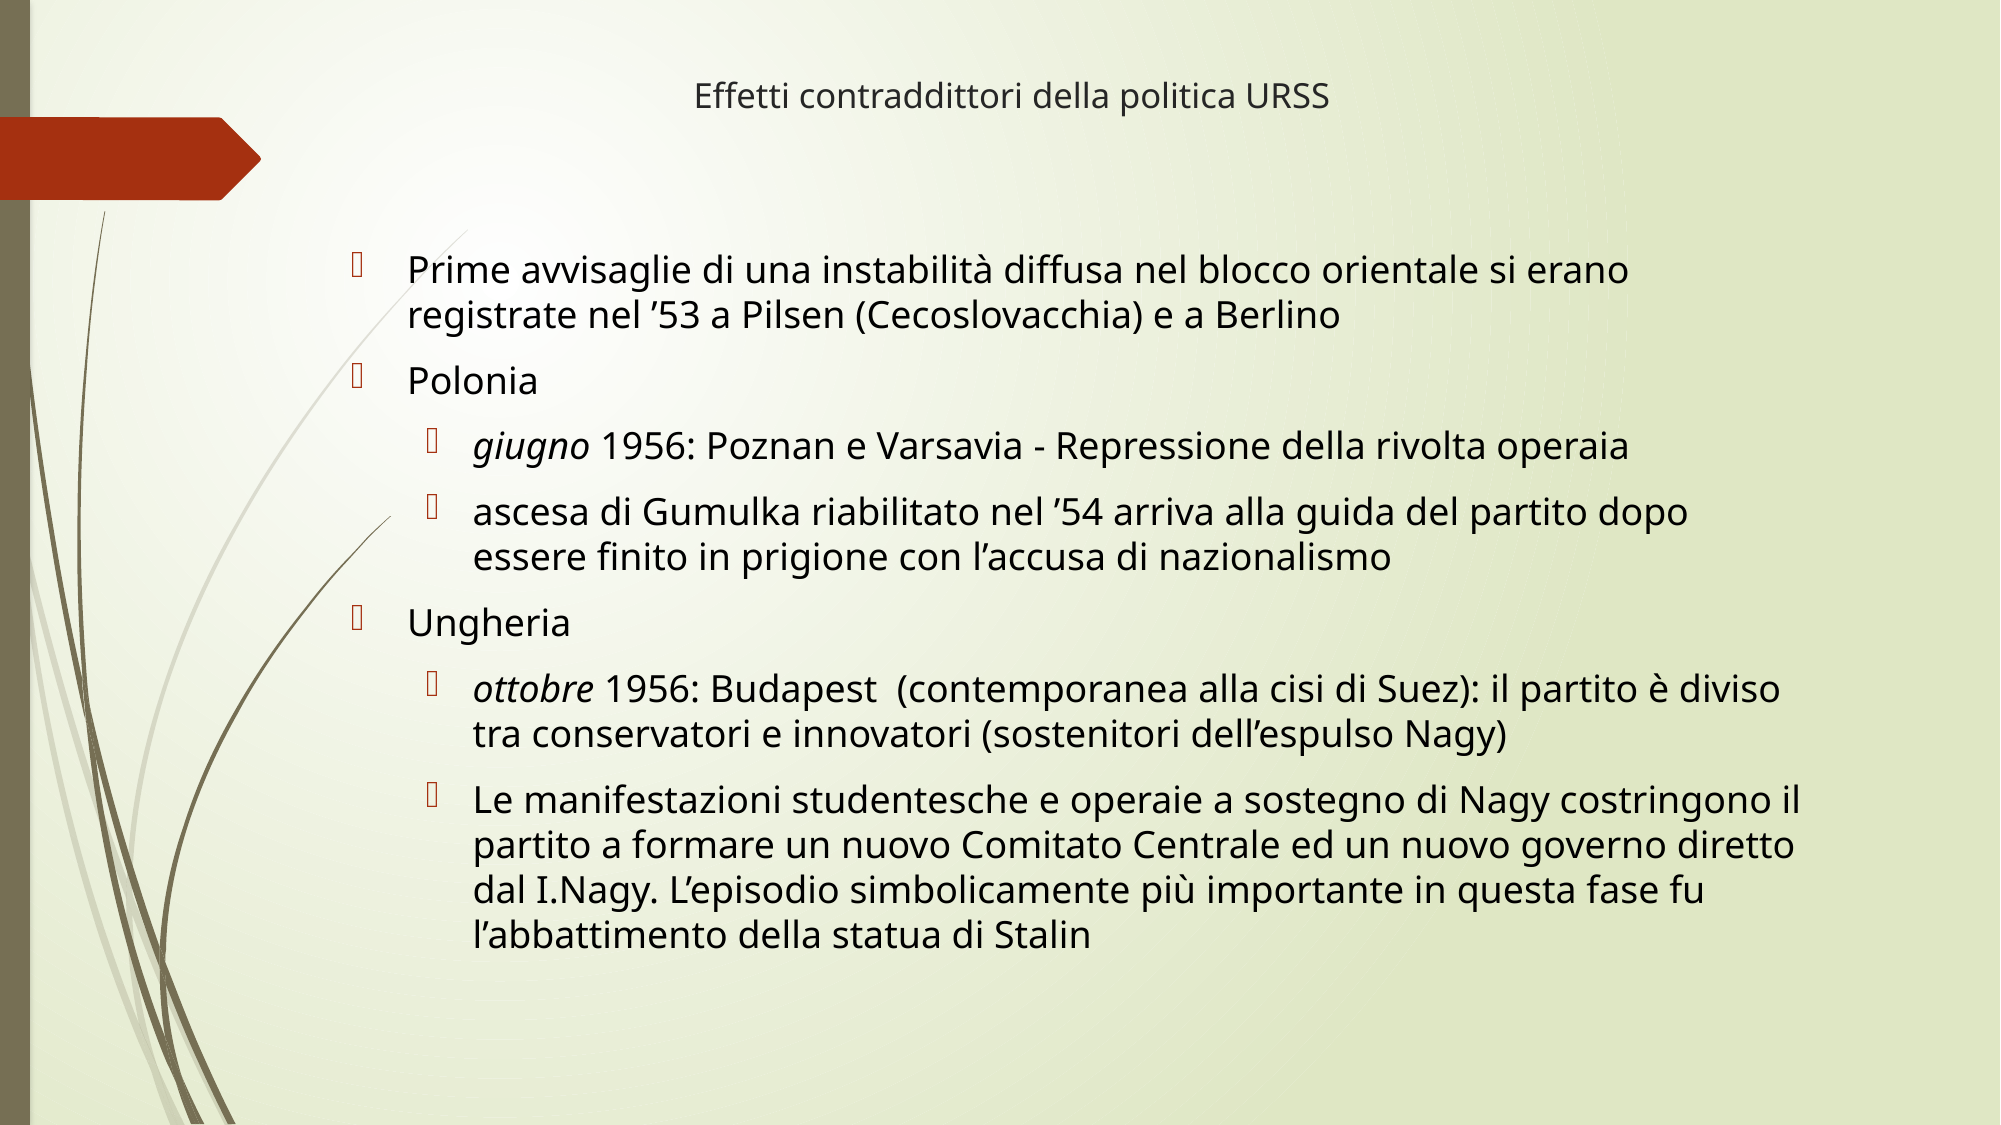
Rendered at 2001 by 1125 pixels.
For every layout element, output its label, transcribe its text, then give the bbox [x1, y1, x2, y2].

list Prime avvisaglie di una instabilità diffusa nel blocco orientale si erano registrate nel ’53 a Pilsen (Cecoslovacchia) e a Berlino Polonia giugno 1956: Poznan e Varsavia - Repressione della rivolta operaia ascesa di Gumulka riabilitato nel ’54 arriva alla guida del partito dopo essere finito in prigione con l’accusa di nazionalismo Ungheria ottobre 1956: Budapest (contemporanea alla cisi di Suez): il partito è diviso tra conservatori e innovatori (sostenitori dell’espulso Nagy) Le manifestazioni studentesche e operaie a sostegno di Nagy costringono il partito a formare un nuovo Comitato Centrale ed un nuovo governo diretto dal I.Nagy. L’episodio simbolicamente più importante in questa fase fu l’abbattimento della statua di Stalin [335, 238, 1819, 973]
title Effetti contraddittori della politica URSS [303, 66, 1721, 166]
